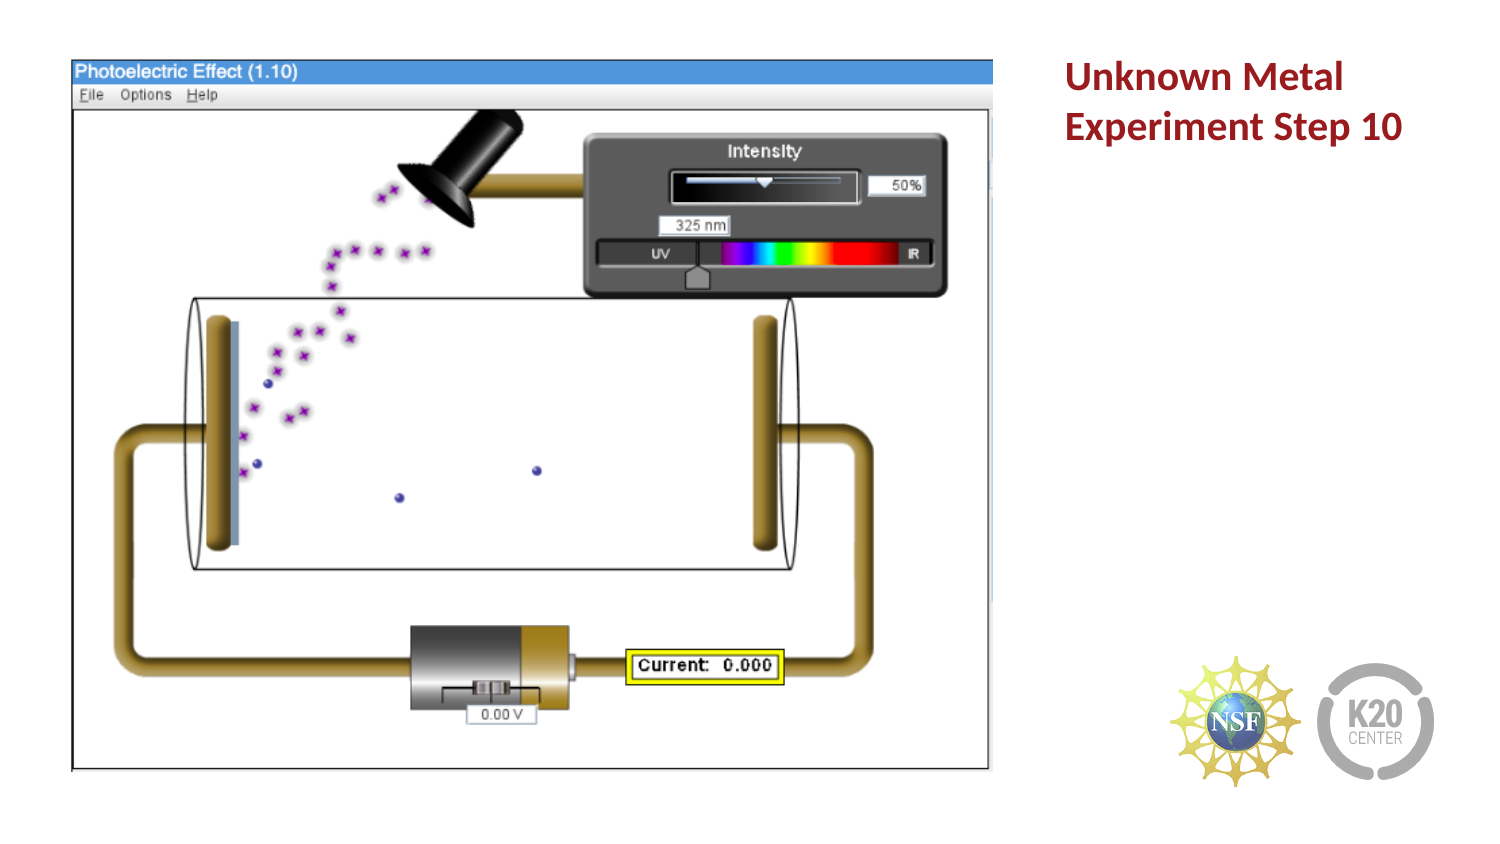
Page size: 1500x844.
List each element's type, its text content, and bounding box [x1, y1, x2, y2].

text_box Unknown Metal Experiment Step 10 [1049, 33, 1480, 245]
picture [1300, 646, 1451, 797]
picture [69, 56, 993, 772]
